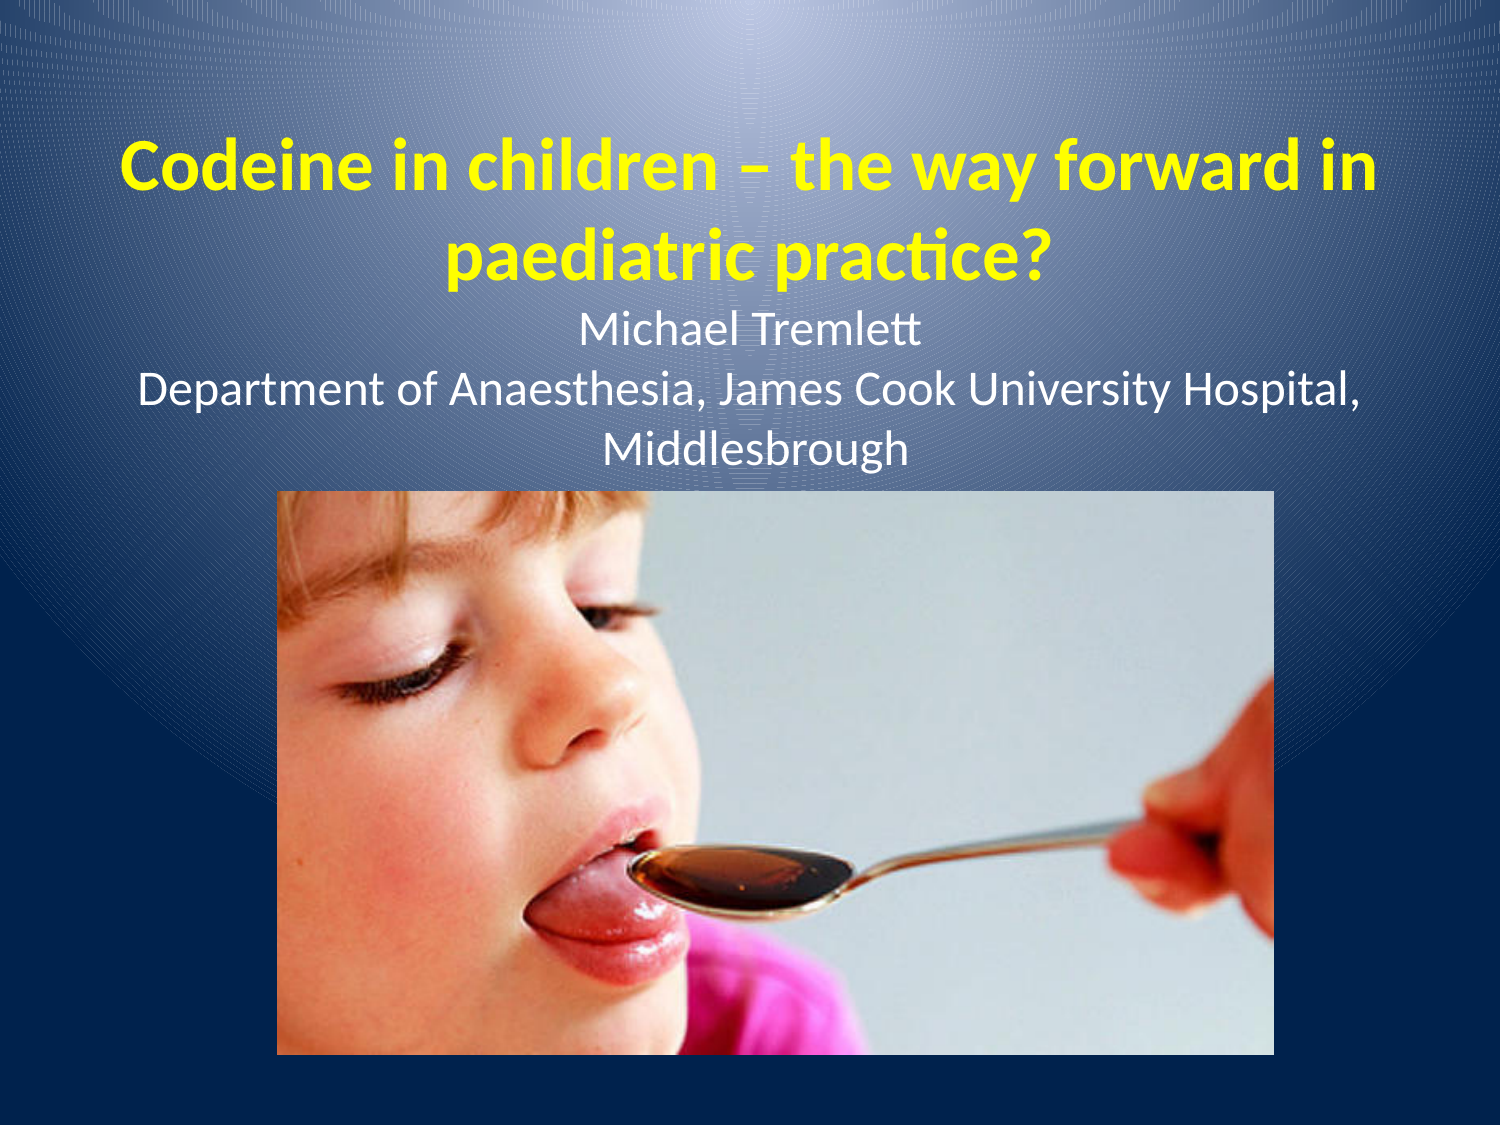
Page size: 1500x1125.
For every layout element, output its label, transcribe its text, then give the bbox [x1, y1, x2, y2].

title Codeine in children – the way forward in paediatric practice? Michael Tremlett Department of Anaesthesia, James Cook University Hospital, Middlesbrough [75, 45, 1425, 457]
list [277, 491, 1275, 1055]
